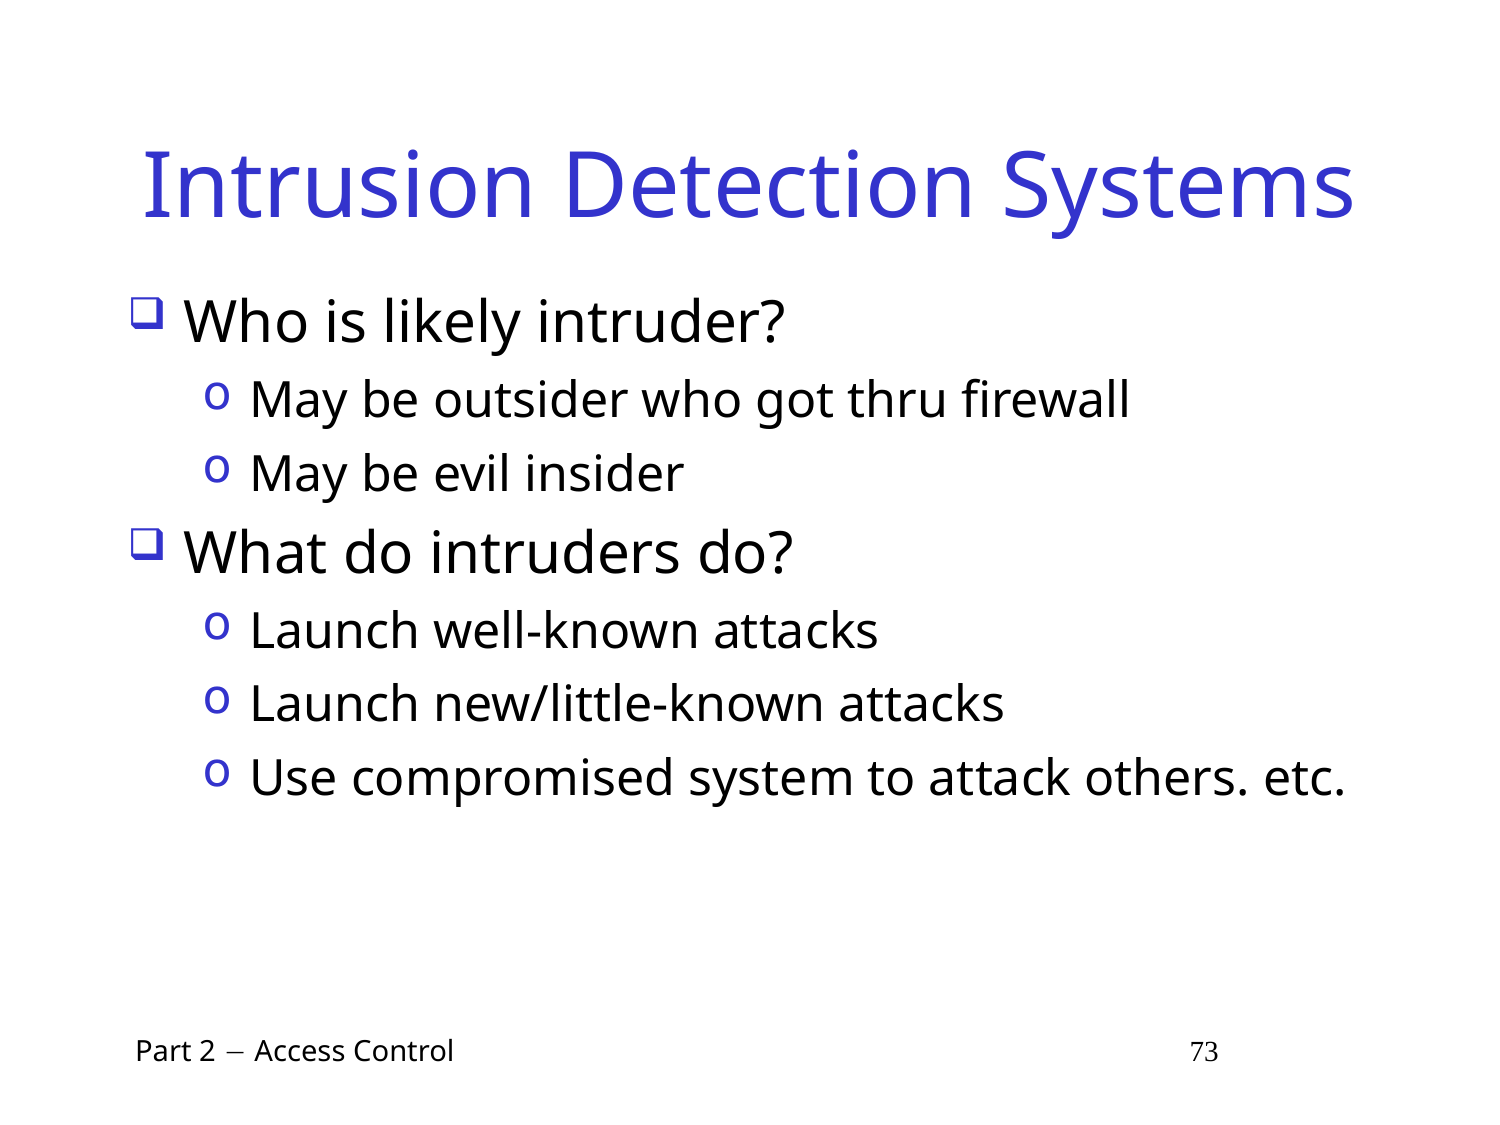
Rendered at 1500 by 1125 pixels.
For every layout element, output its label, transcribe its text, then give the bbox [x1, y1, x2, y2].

title Intrusion Detection Systems [112, 99, 1388, 263]
list Who is likely intruder? May be outsider who got thru firewall May be evil insider What do intruders do? Launch well-known attacks Launch new/little-known attacks Use compromised system to attack others. etc. [112, 287, 1376, 963]
footer Part 2  Access Control 73 [112, 1024, 1401, 1101]
